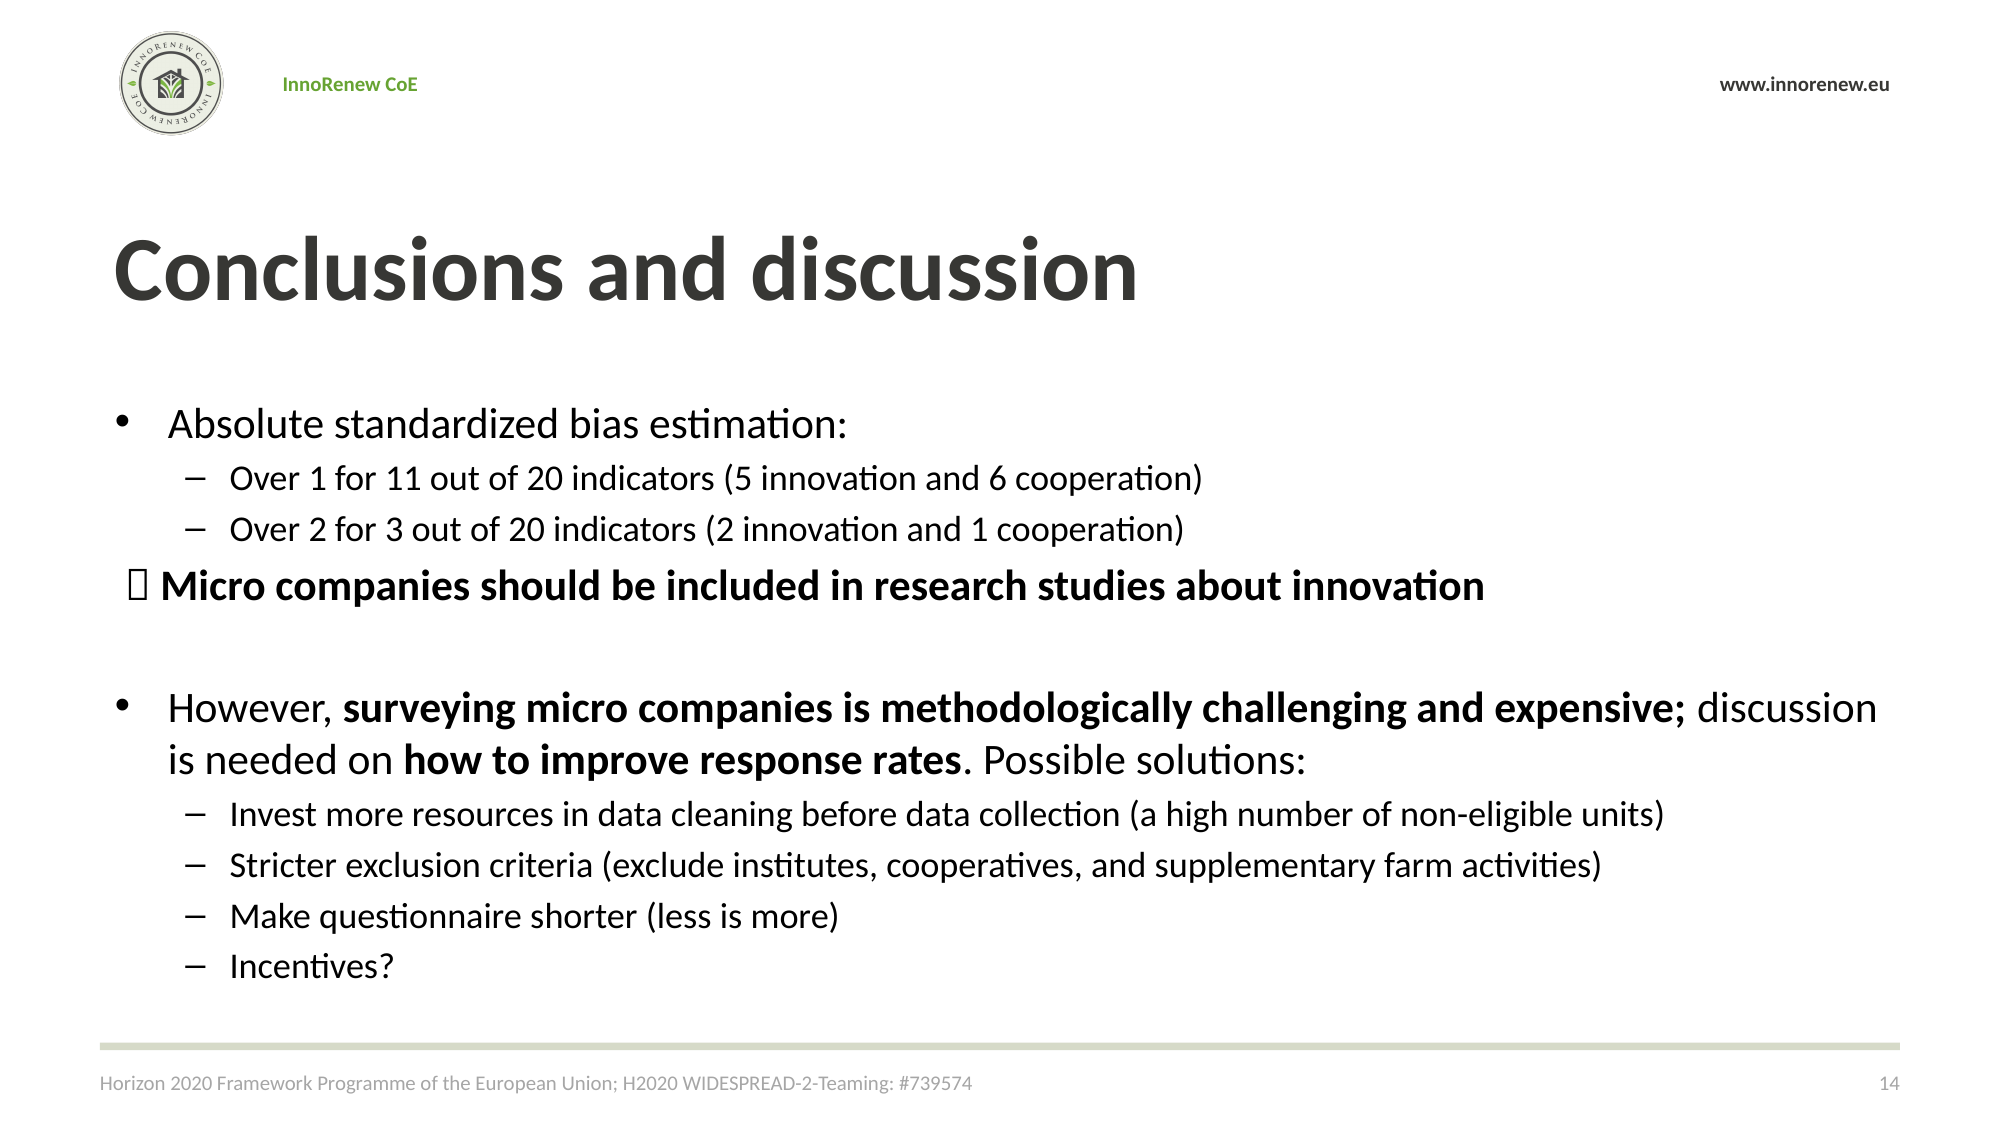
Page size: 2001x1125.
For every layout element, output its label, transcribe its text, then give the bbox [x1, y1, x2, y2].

footer Horizon 2020 Framework Programme of the European Union; H2020 WIDESPREAD-2-Teaming: #739574 [99, 1042, 1340, 1103]
picture [117, 30, 225, 137]
title Conclusions and discussion [99, 169, 1900, 358]
list Absolute standardized bias estimation: Over 1 for 11 out of 20 indicators (5 innovation and 6 cooperation) Over 2 for 3 out of 20 indicators (2 innovation and 1 cooperation)  Micro companies should be included in research studies about innovation However, surveying micro companies is methodologically challenging and expensive; discussion is needed on how to improve response rates. Possible solutions: Invest more resources in data cleaning before data collection (a high number of non-eligible units) Stricter exclusion criteria (exclude institutes, cooperatives, and supplementary farm activities) Make questionnaire shorter (less is more) Incentives? [99, 387, 1900, 1005]
slide_number 14 [1433, 1042, 1900, 1103]
